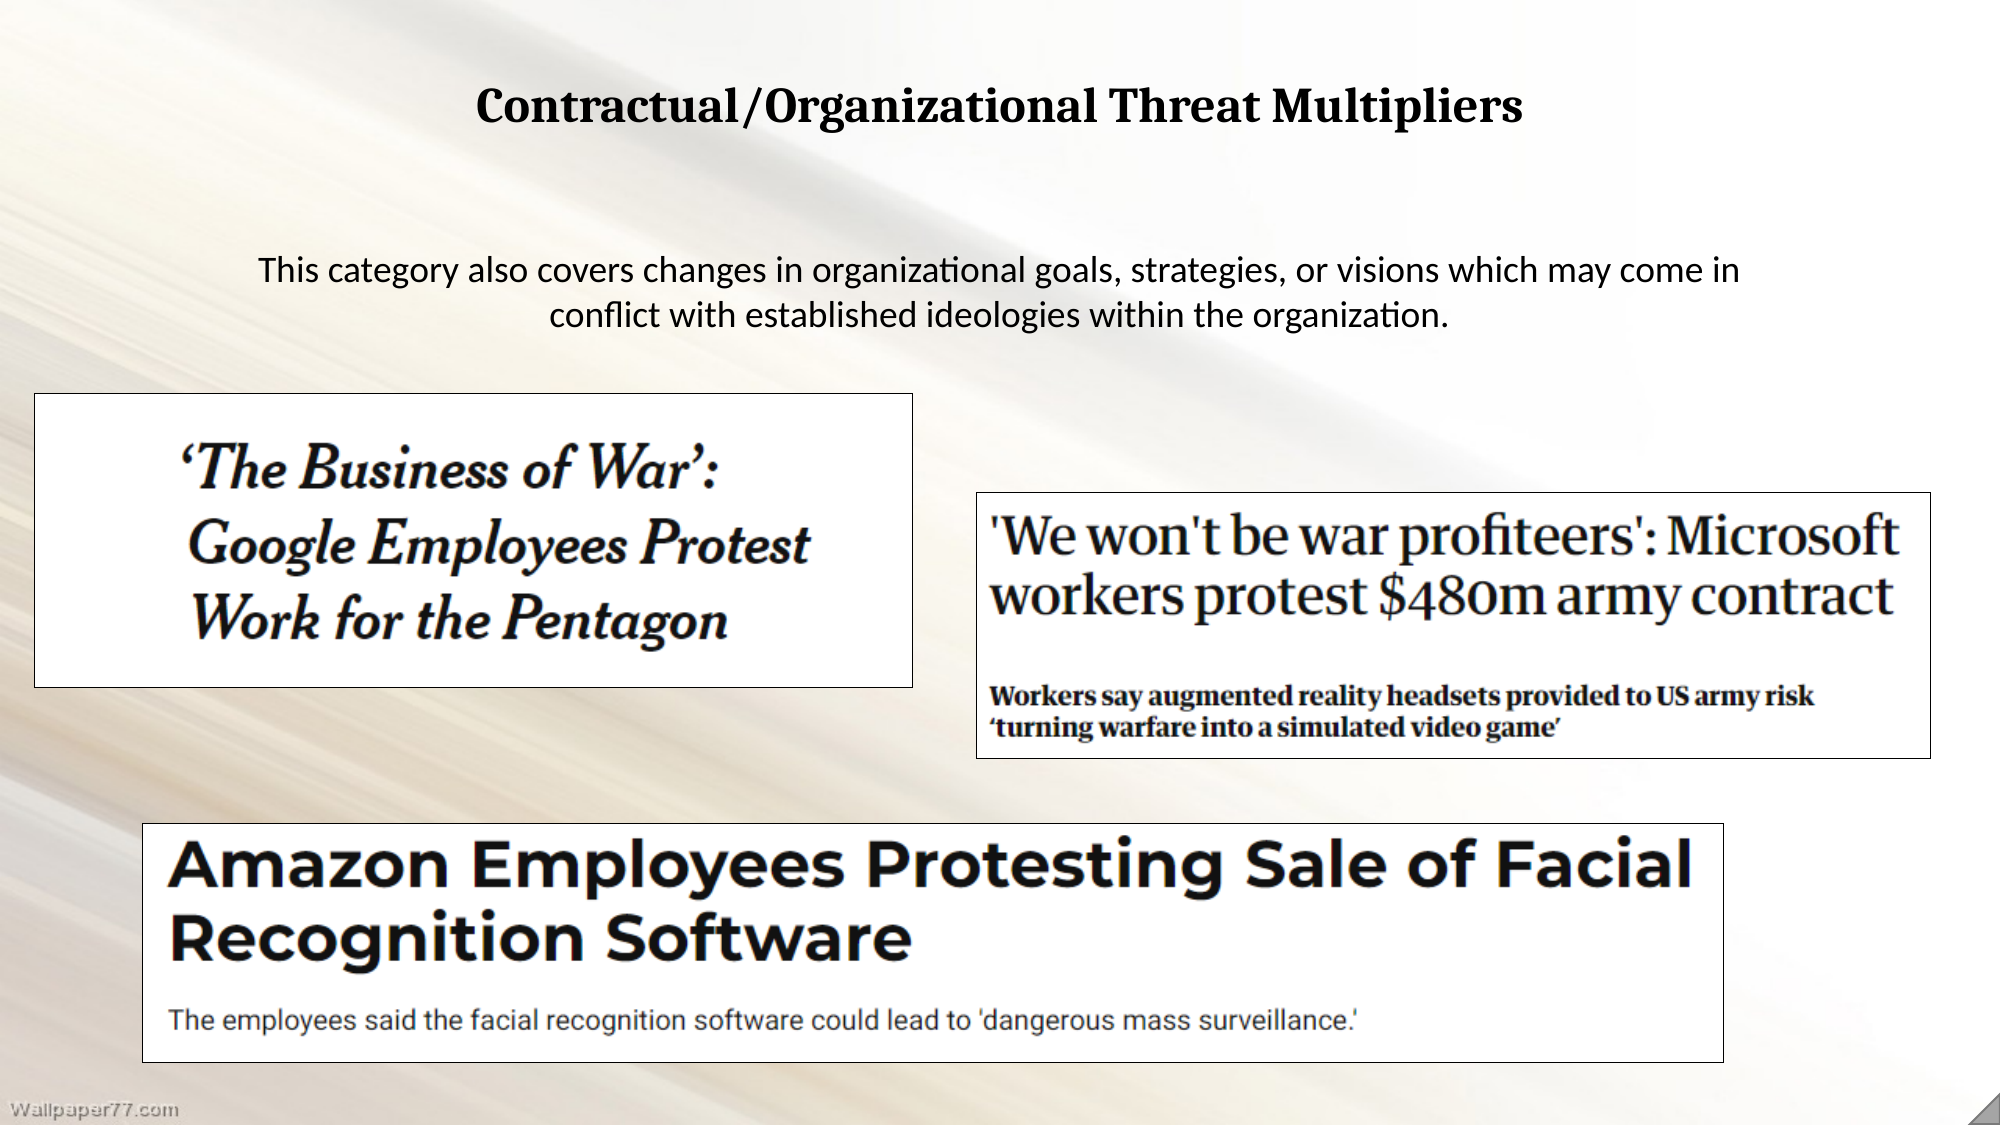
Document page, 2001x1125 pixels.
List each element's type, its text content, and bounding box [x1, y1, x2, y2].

text_box This category also covers changes in organizational goals, strategies, or visions which may come in conflict with established ideologies within the organization. [220, 237, 1780, 342]
text_box Contractual/Organizational Threat Multipliers [0, 64, 2000, 140]
picture [0, 0, 2001, 1125]
text_box [1967, 1092, 2000, 1125]
